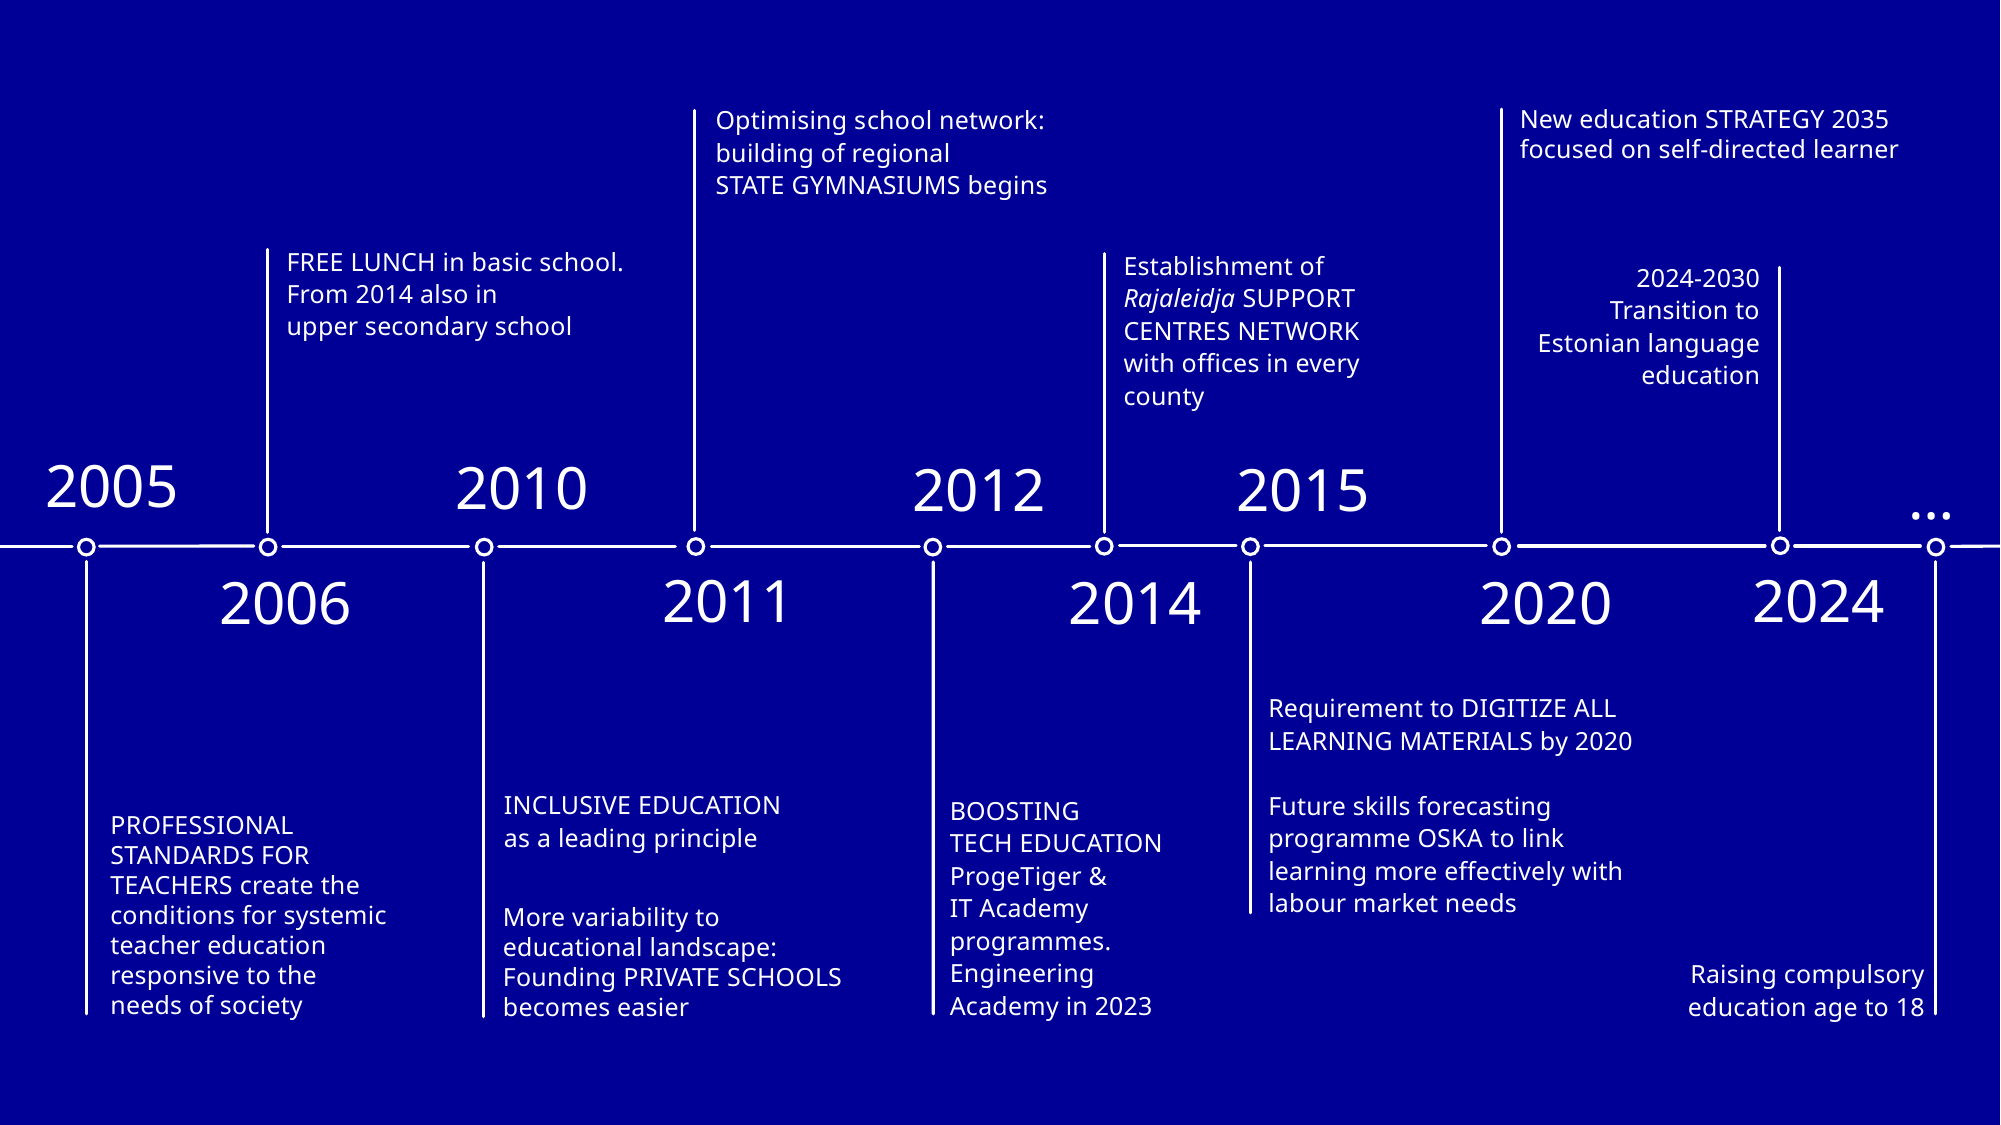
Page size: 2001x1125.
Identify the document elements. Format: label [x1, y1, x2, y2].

text_box [45, 94, 1974, 1031]
